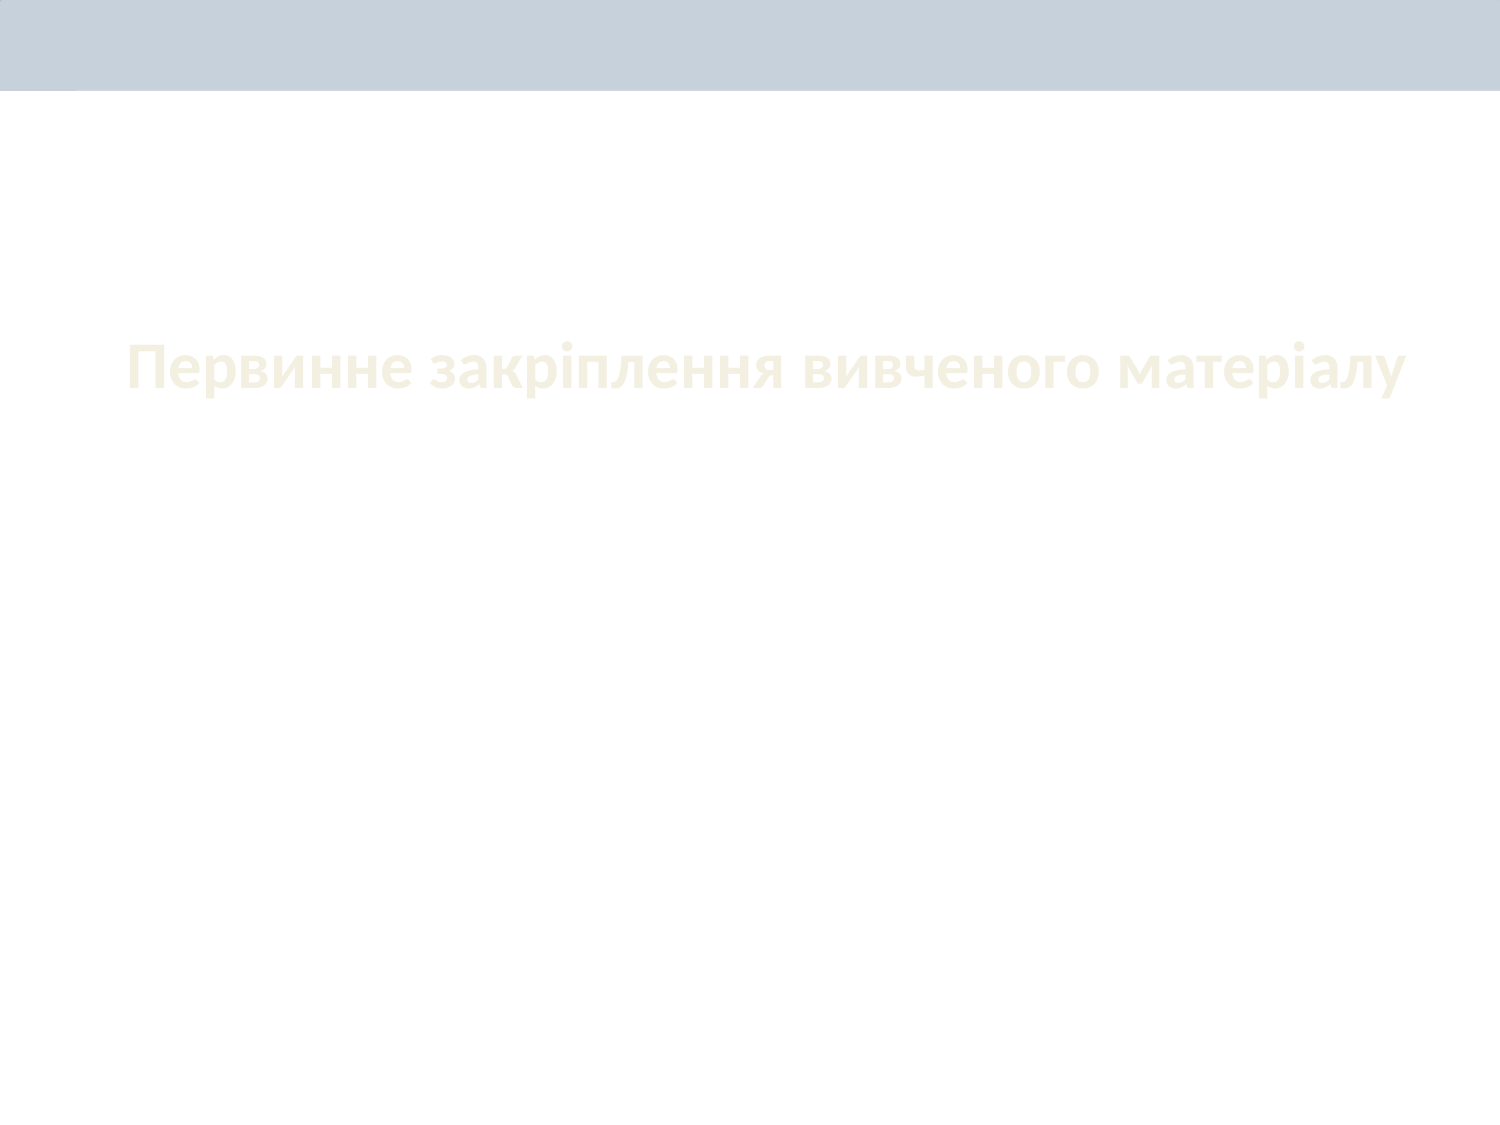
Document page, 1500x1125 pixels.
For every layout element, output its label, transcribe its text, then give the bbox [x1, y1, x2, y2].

text_box Первинне закріплення вивченого матеріалу [64, 314, 1471, 410]
picture [0, 0, 1500, 91]
